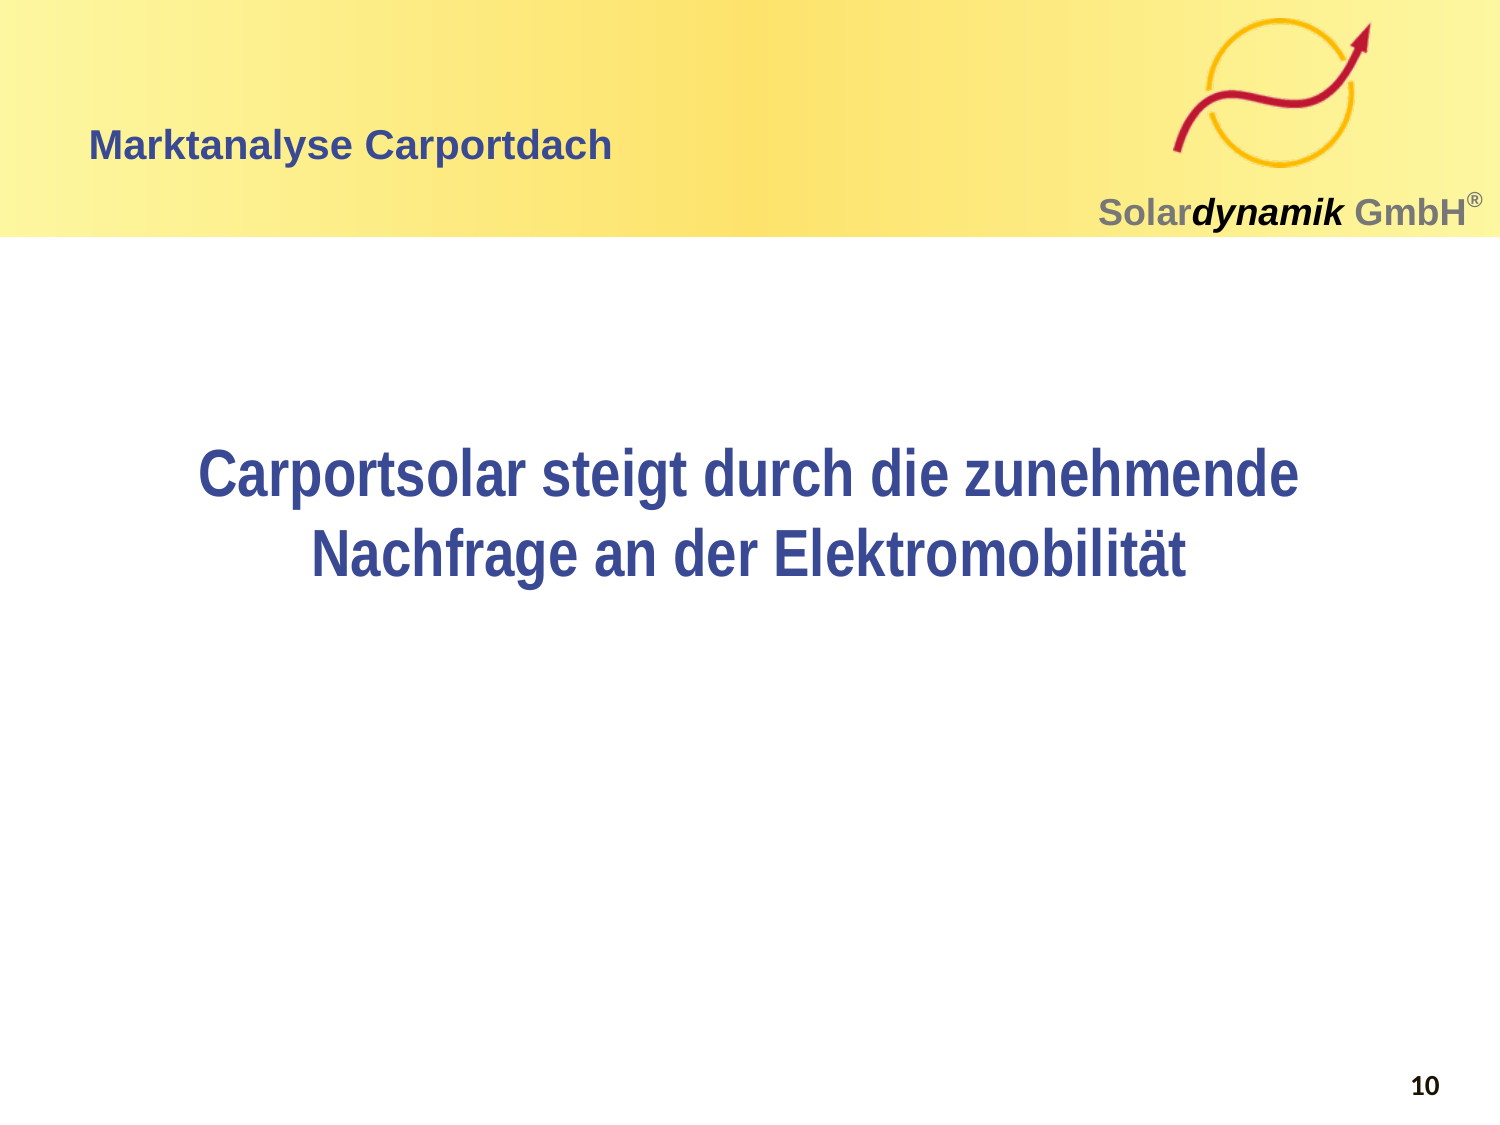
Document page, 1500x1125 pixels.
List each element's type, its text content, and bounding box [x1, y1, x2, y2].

text_box [0, 0, 1500, 237]
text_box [891, 18, 1489, 232]
text_box Marktanalyse Carportdach [88, 117, 1105, 279]
text_box 10 [1104, 1059, 1455, 1119]
text_box Carportsolar steigt durch die zunehmende Nachfrage an der Elektromobilität [42, 422, 1458, 598]
